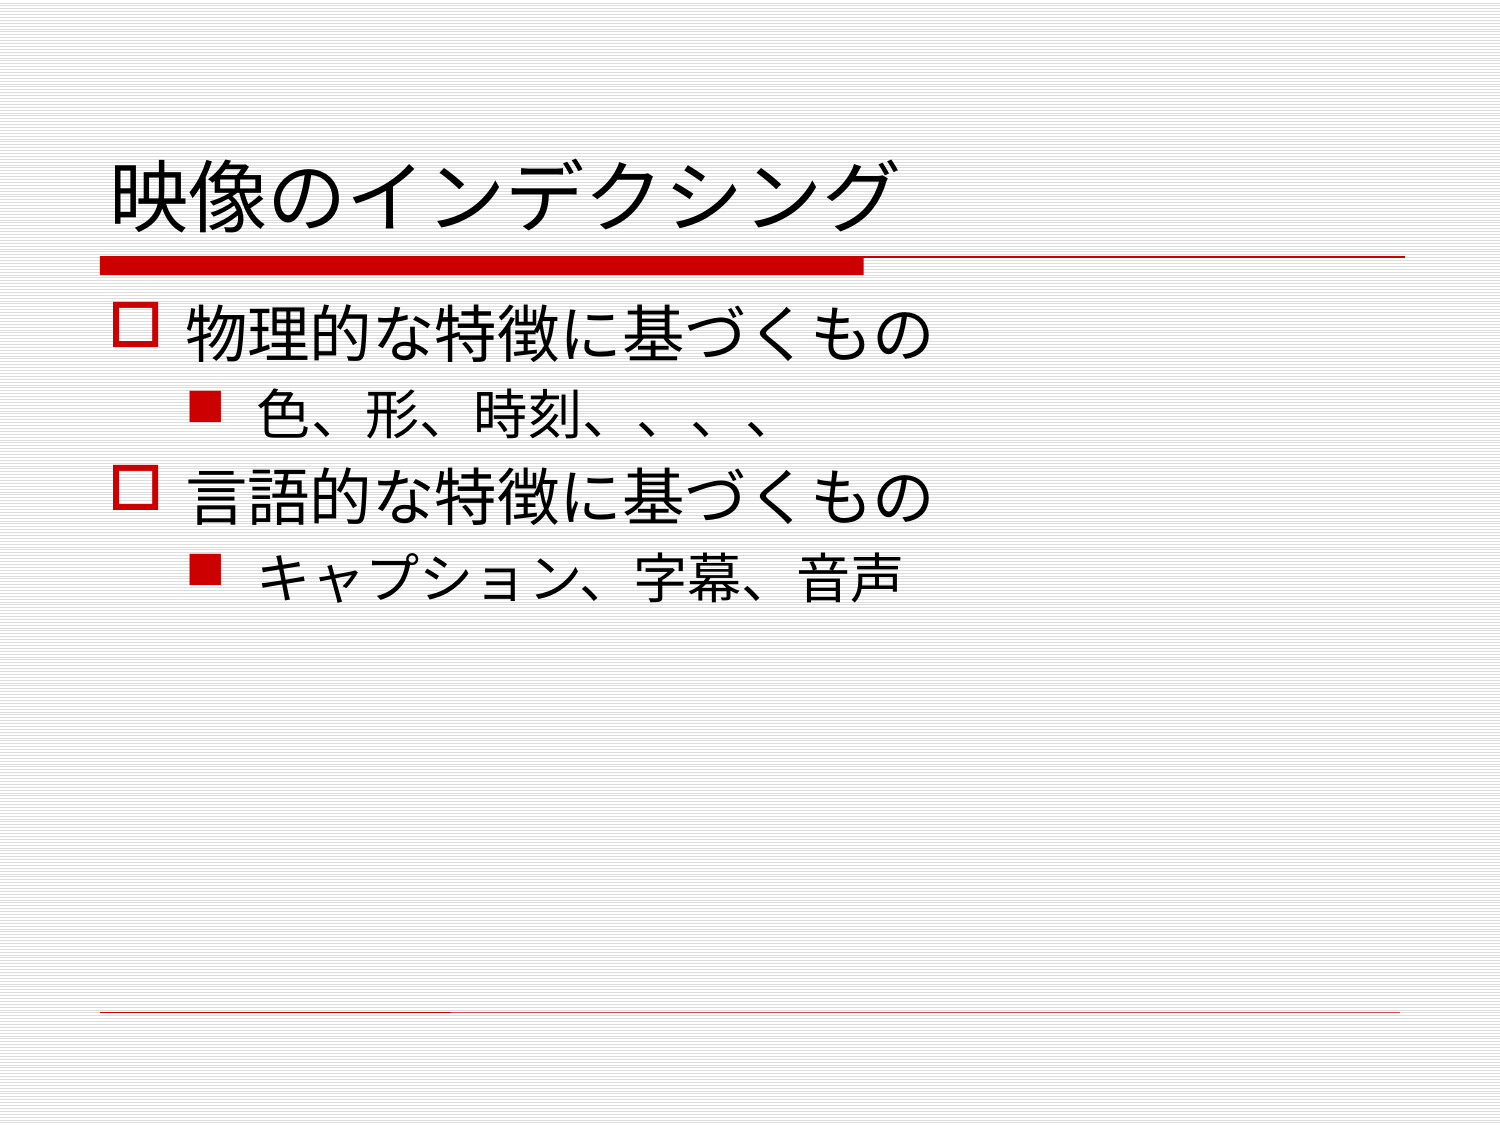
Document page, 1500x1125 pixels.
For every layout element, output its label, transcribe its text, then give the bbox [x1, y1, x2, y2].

list 物理的な特徴に基づくもの 色、形、時刻、、、、 言語的な特徴に基づくもの キャプション、字幕、音声 [92, 287, 1406, 988]
title 映像のインデクシング [94, 50, 1407, 250]
